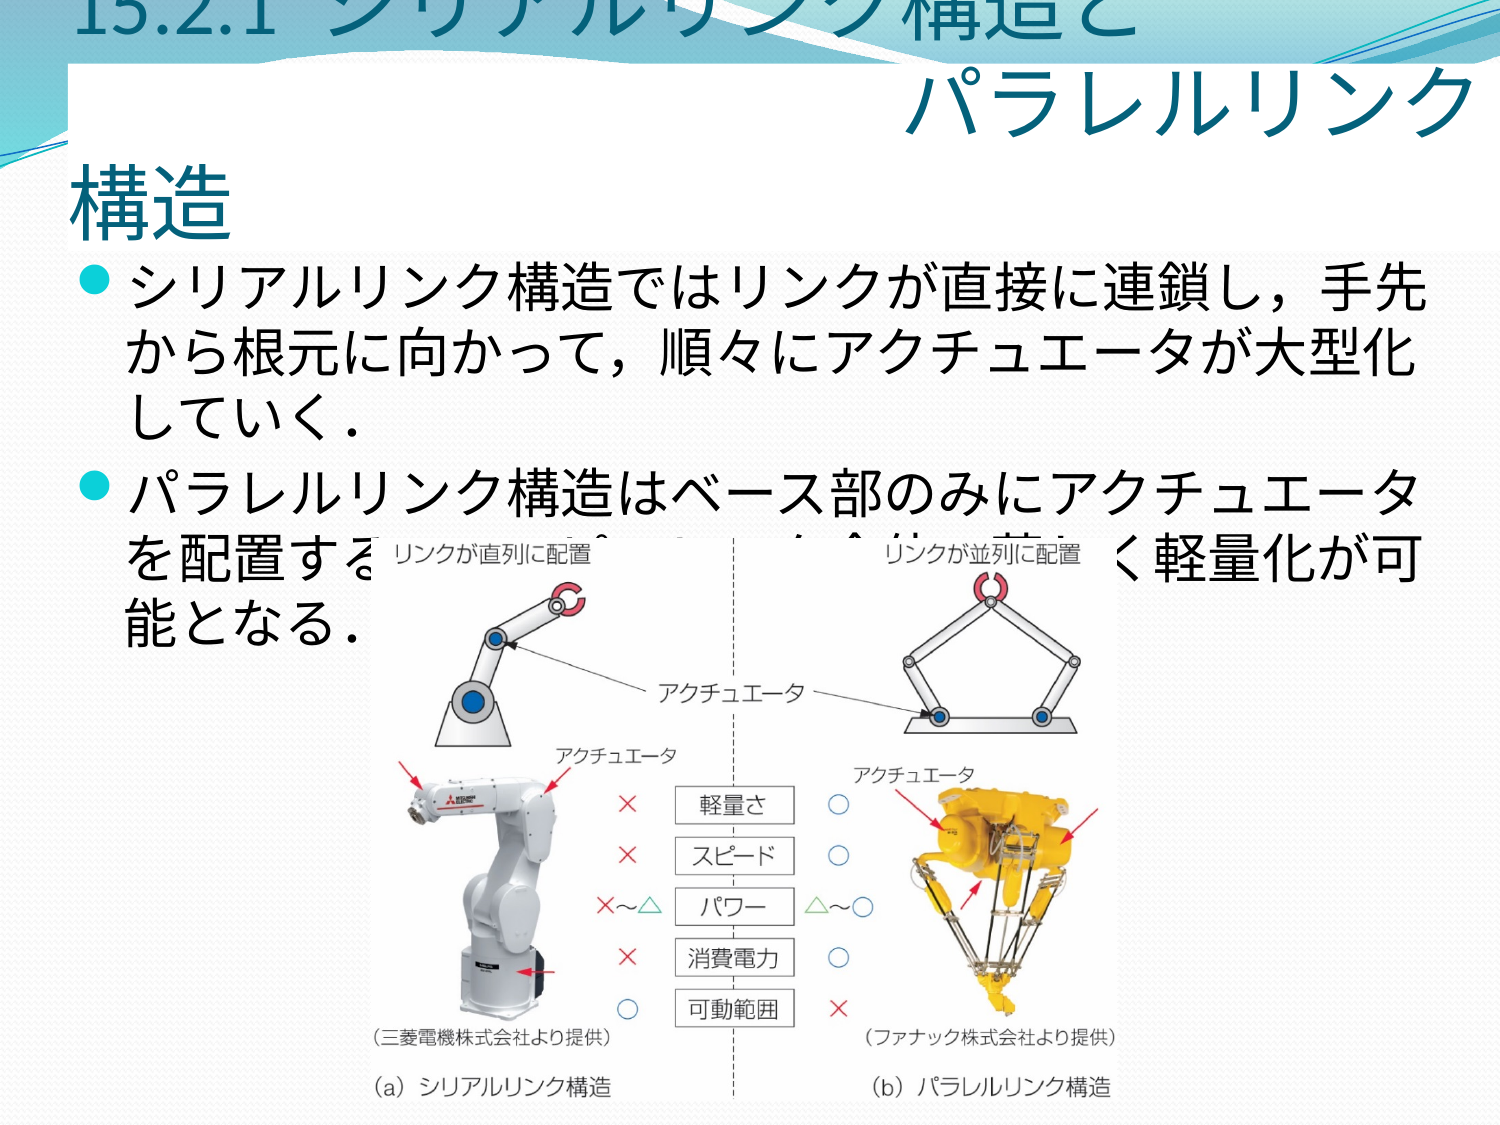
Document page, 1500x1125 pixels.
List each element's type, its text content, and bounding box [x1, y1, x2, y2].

title 15.2.1 シリアルリンク構造と パラレルリンク構造 [67, 63, 1500, 252]
picture [371, 538, 1117, 1100]
list シリアルリンク構造ではリンクが直接に連鎖し，手先から根元に向かって，順々にアクチュエータが大型化していく． パラレルリンク構造はベース部のみにアクチュエータを配置する．マニピュレータ全体で著しく軽量化が可能となる． [60, 245, 1452, 966]
